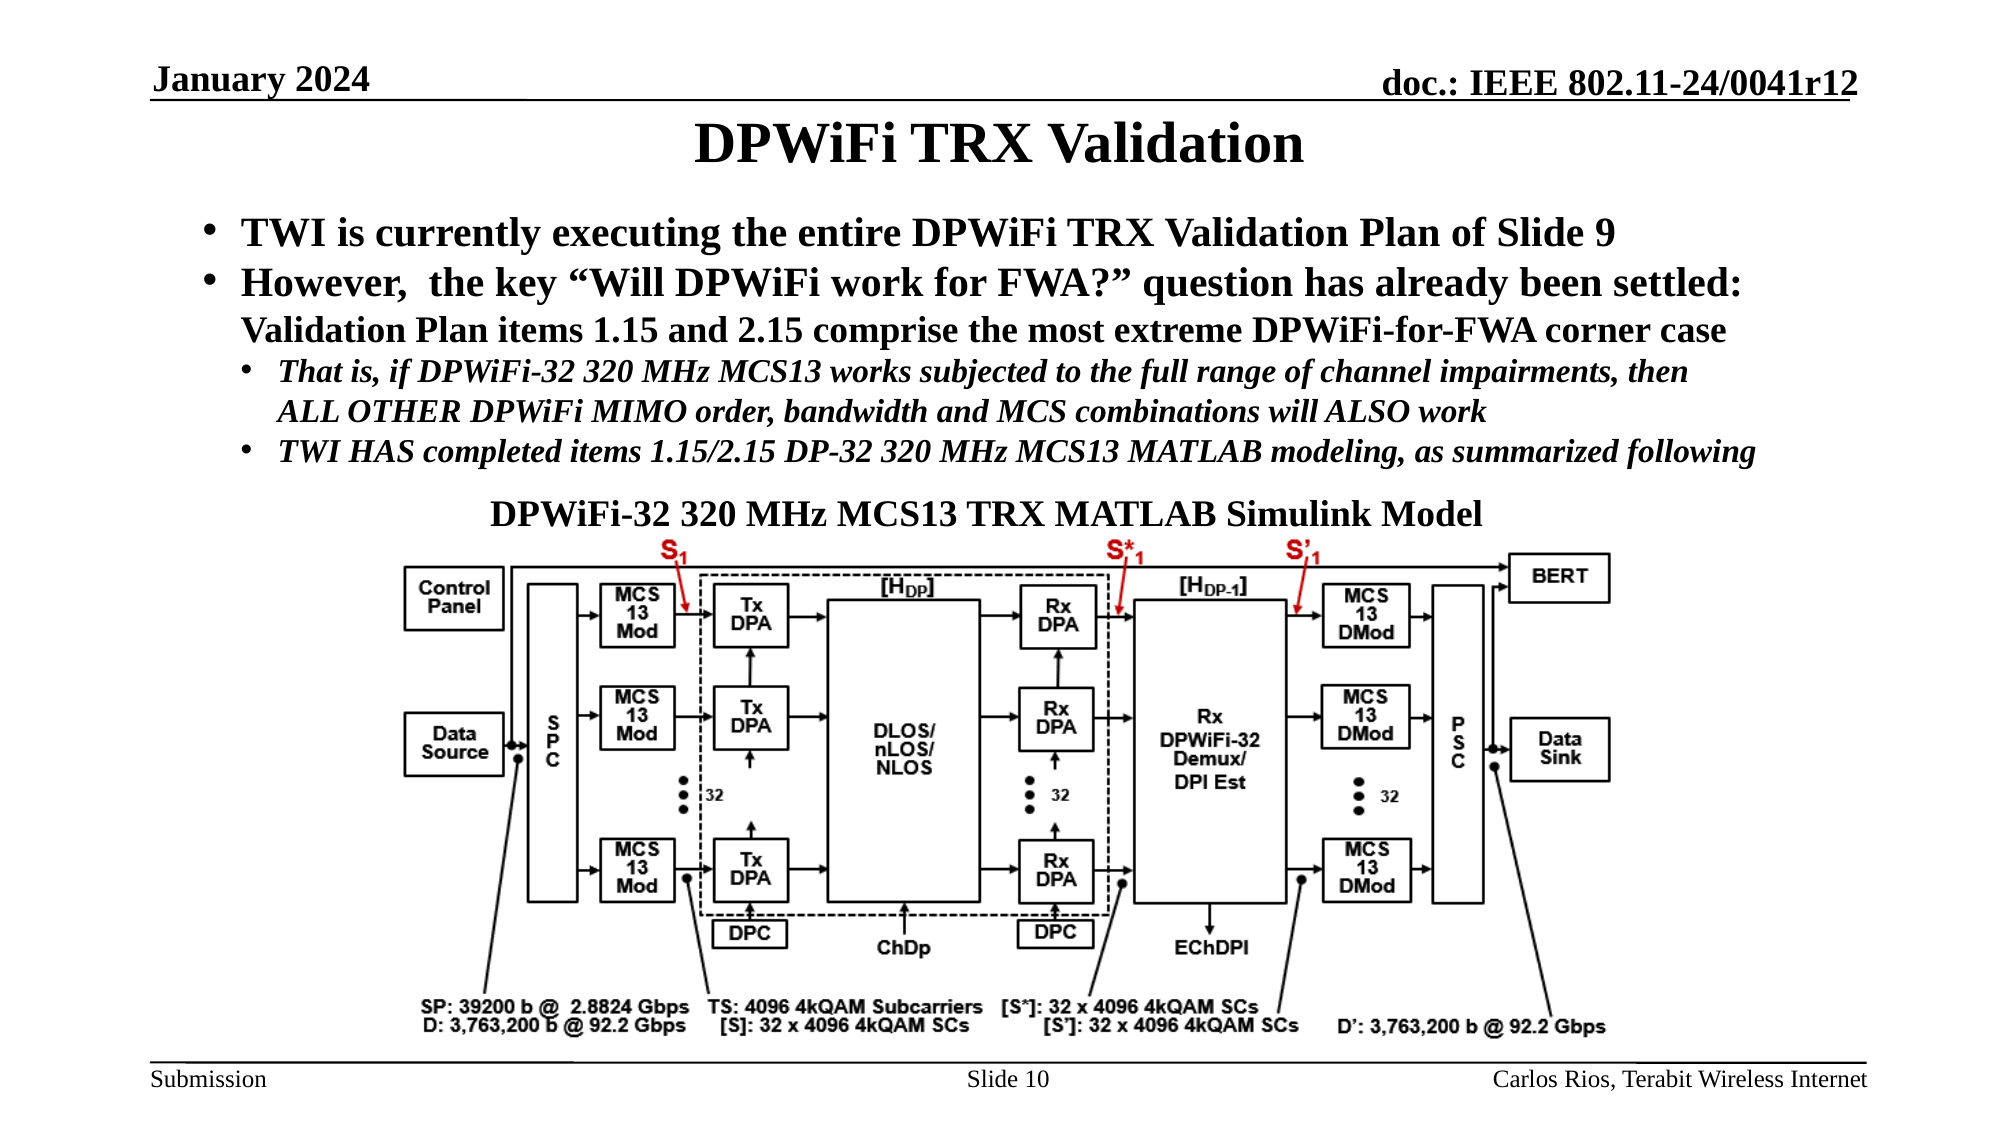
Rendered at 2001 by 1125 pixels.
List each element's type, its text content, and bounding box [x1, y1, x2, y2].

slide_number Slide 10 [950, 1061, 1067, 1123]
picture [401, 537, 1616, 1040]
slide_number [152, 54, 563, 100]
list TWI is currently executing the entire DPWiFi TRX Validation Plan of Slide 9 However, the key “Will DPWiFi work for FWA?” question has already been settled: Validation Plan items 1.15 and 2.15 comprise the most extreme DPWiFi-for-FWA corner case That is, if DPWiFi-32 320 MHz MCS13 works subjected to the full range of channel impairments, then ALL OTHER DPWiFi MIMO order, bandwidth and MCS combinations will ALSO work TWI HAS completed items 1.15/2.15 DP-32 320 MHz MCS13 MATLAB modeling, as summarized following DPWiFi-32 320 MHz MCS13 TRX MATLAB Simulink Model [187, 196, 1788, 1040]
title DPWiFi TRX Validation [149, 103, 1851, 176]
footer Carlos Rios, Terabit Wireless Internet [1171, 1061, 1869, 1093]
